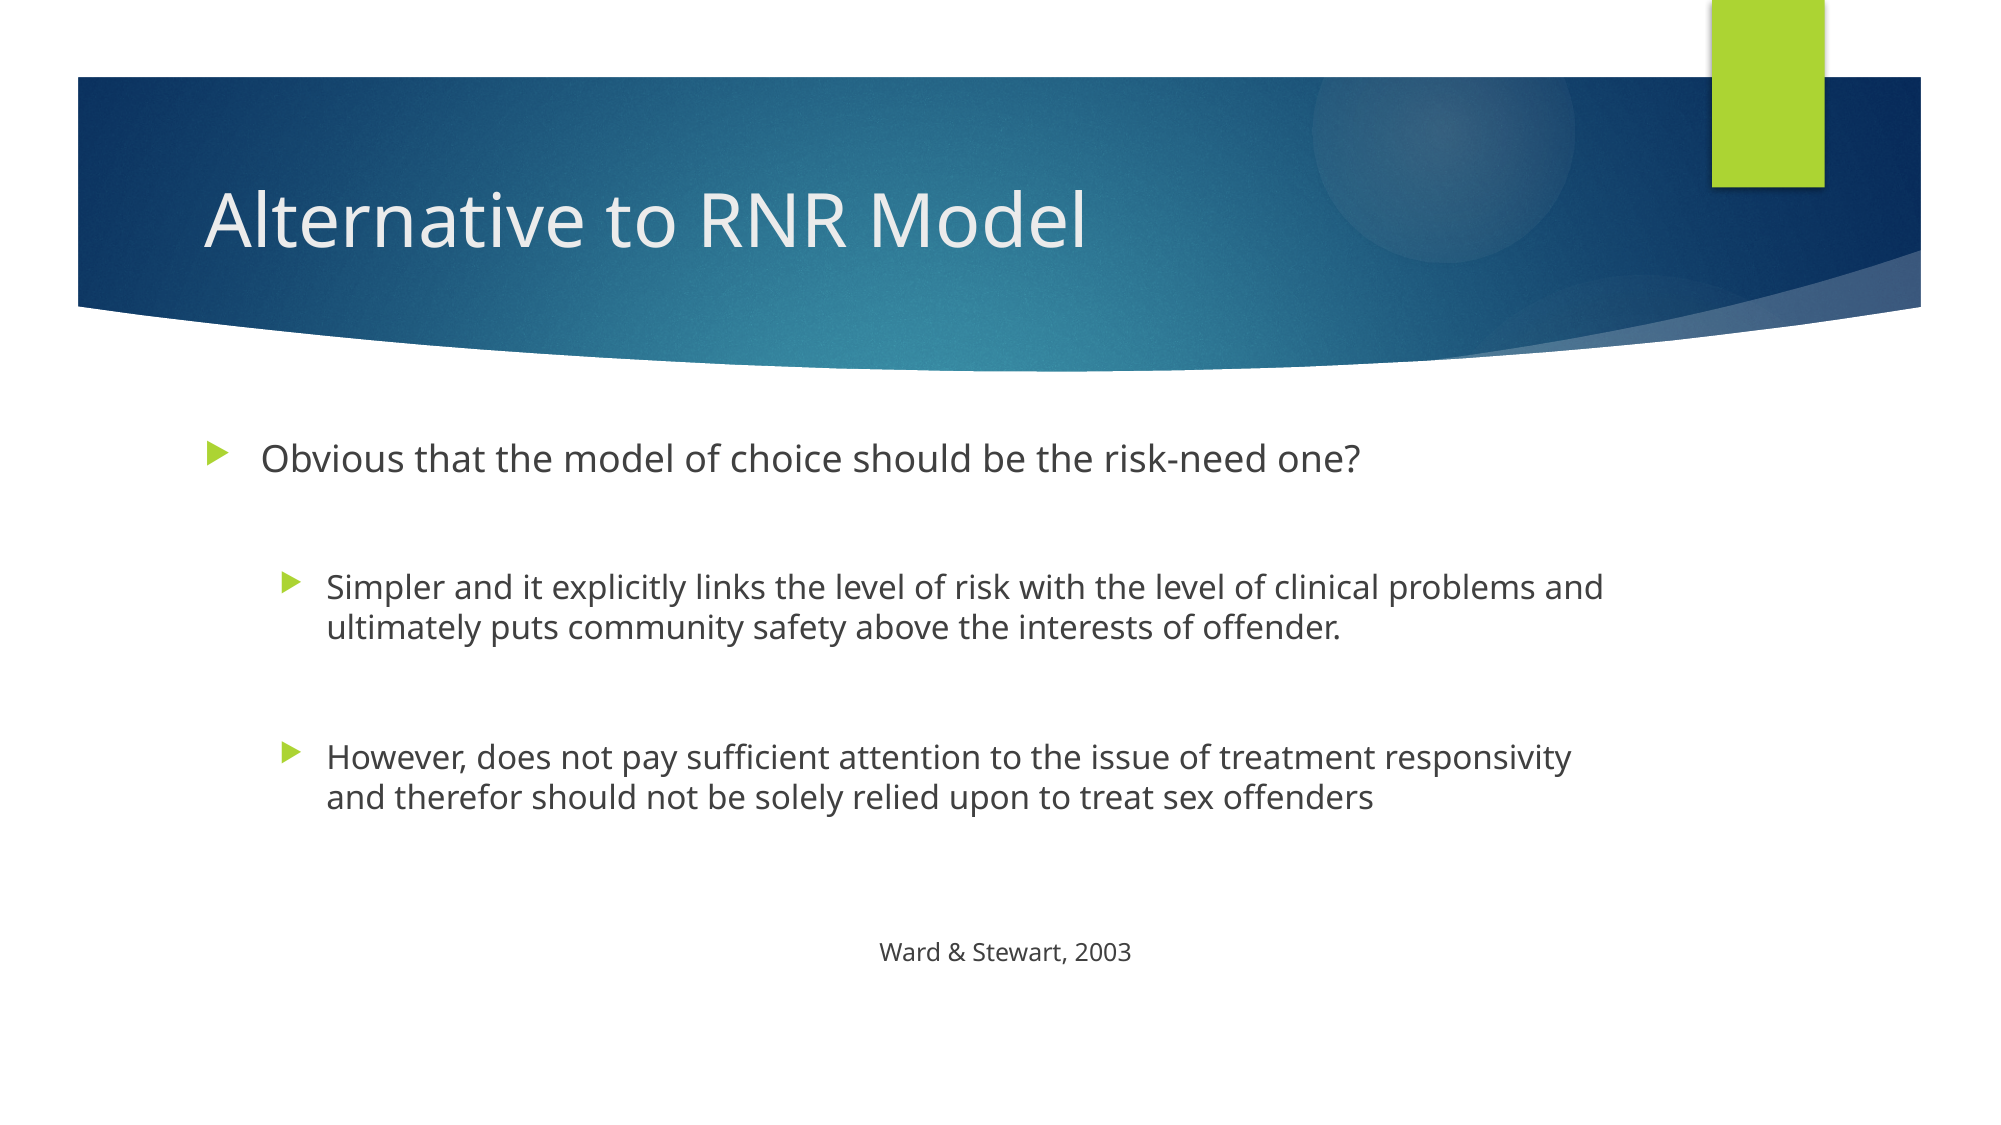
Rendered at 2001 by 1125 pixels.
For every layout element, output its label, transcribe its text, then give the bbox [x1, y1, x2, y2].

title Alternative to RNR Model [189, 159, 1627, 276]
list Obvious that the model of choice should be the risk-need one? Simpler and it explicitly links the level of risk with the level of clinical problems and ultimately puts community safety above the interests of offender. However, does not pay sufficient attention to the issue of treatment responsivity and therefor should not be solely relied upon to treat sex offenders Ward & Stewart, 2003 [189, 427, 1627, 988]
